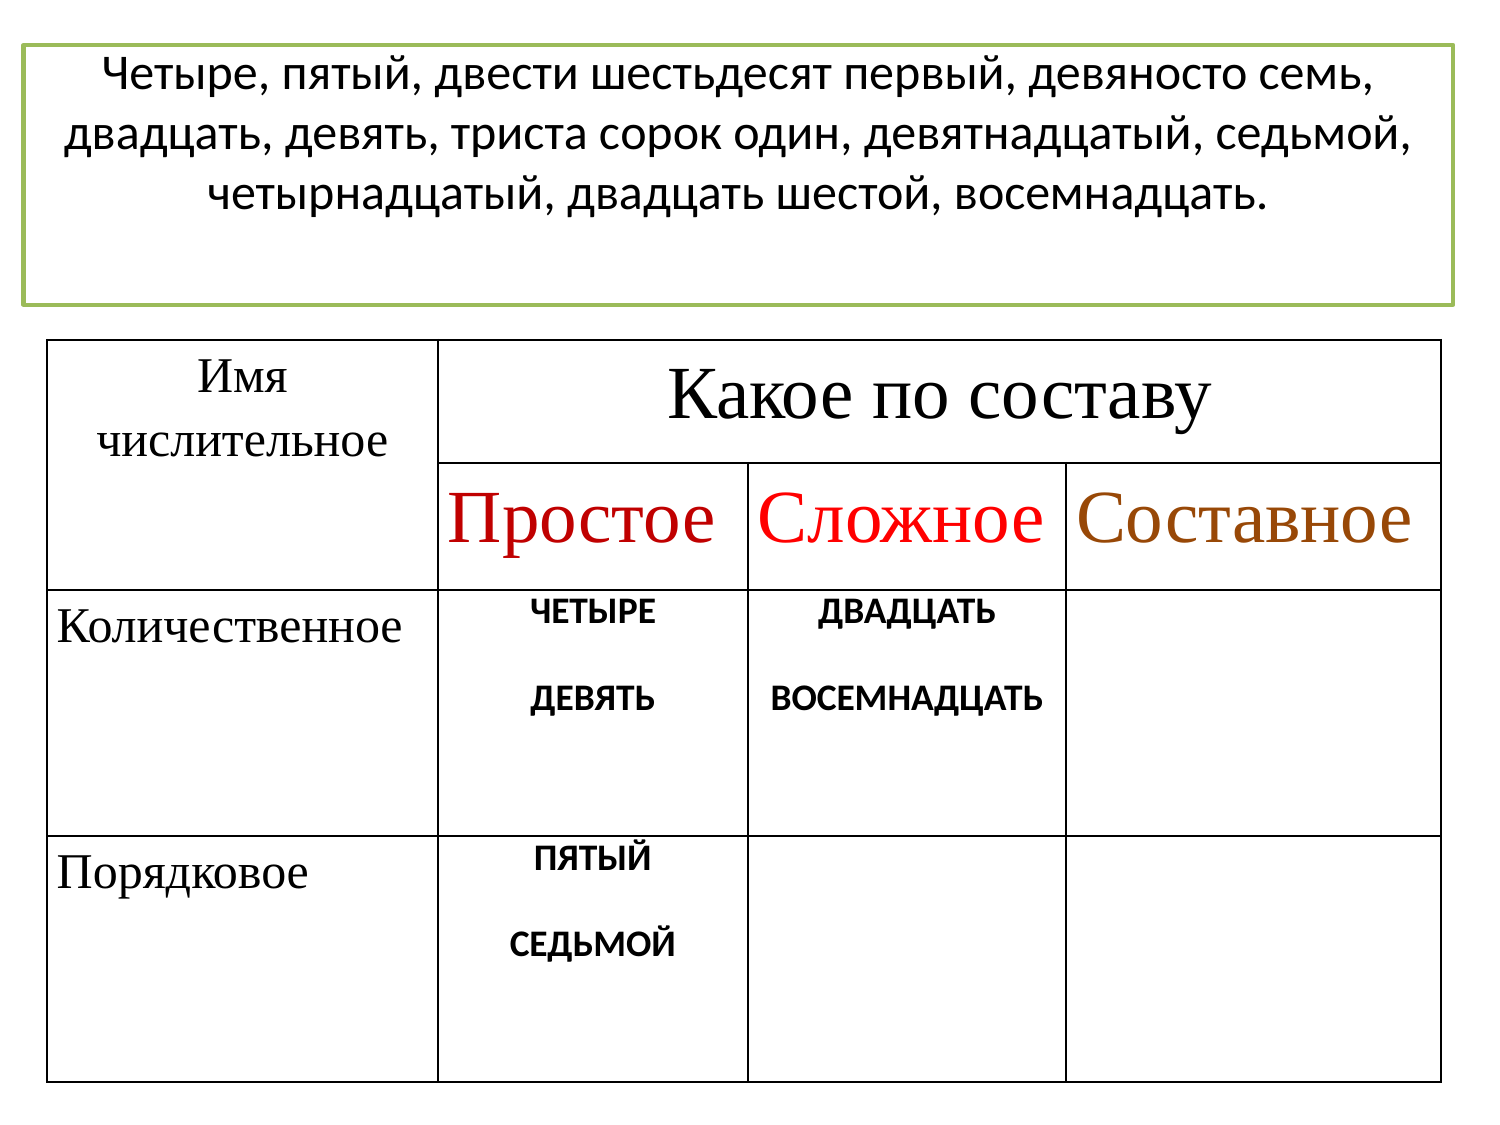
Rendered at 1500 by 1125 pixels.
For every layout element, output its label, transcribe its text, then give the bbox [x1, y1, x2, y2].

table_cell Составное [1067, 464, 1440, 589]
table_header Какое по составу [439, 341, 1440, 462]
table_cell ДВАДЦАТЬ ВОСЕМНАДЦАТЬ [749, 591, 1065, 835]
table_cell Сложное [749, 464, 1065, 589]
table_cell [1067, 837, 1440, 1081]
table_cell Порядковое [48, 837, 437, 1081]
table_cell [749, 837, 1065, 1081]
table_cell Простое [439, 464, 747, 589]
table_header Имя числительное [48, 341, 437, 589]
table_cell [1067, 591, 1440, 835]
table_cell ПЯТЫЙ СЕДЬМОЙ [439, 837, 747, 1081]
table_cell ЧЕТЫРЕ ДЕВЯТЬ [439, 591, 747, 835]
title Четыре, пятый, двести шестьдесят первый, девяносто семь, двадцать, девять, триста сорок один, девятнадцатый, седьмой, четырнадцатый, двадцать шестой, восемнадцать. [21, 43, 1455, 307]
table_cell Количественное [48, 591, 437, 835]
